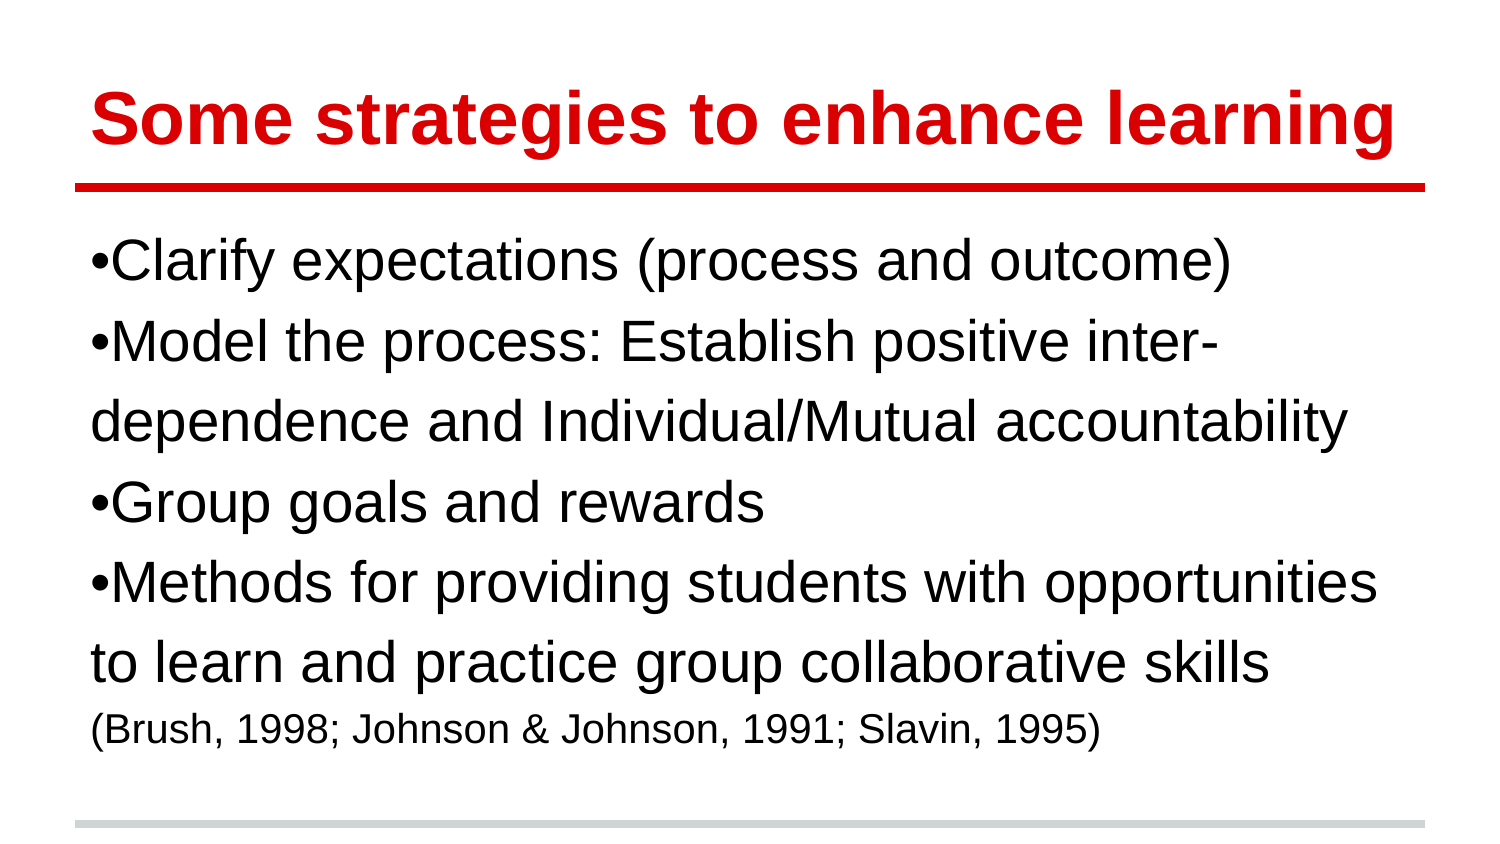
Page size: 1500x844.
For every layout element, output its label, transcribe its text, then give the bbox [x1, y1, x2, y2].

title Some strategies to enhance learning [75, 33, 1425, 175]
list •Clarify expectations (process and outcome) •Model the process: Establish positive inter- dependence and Individual/Mutual accountability •Group goals and rewards •Methods for providing students with opportunities to learn and practice group collaborative skills (Brush, 1998; Johnson & Johnson, 1991; Slavin, 1995) [75, 196, 1425, 808]
